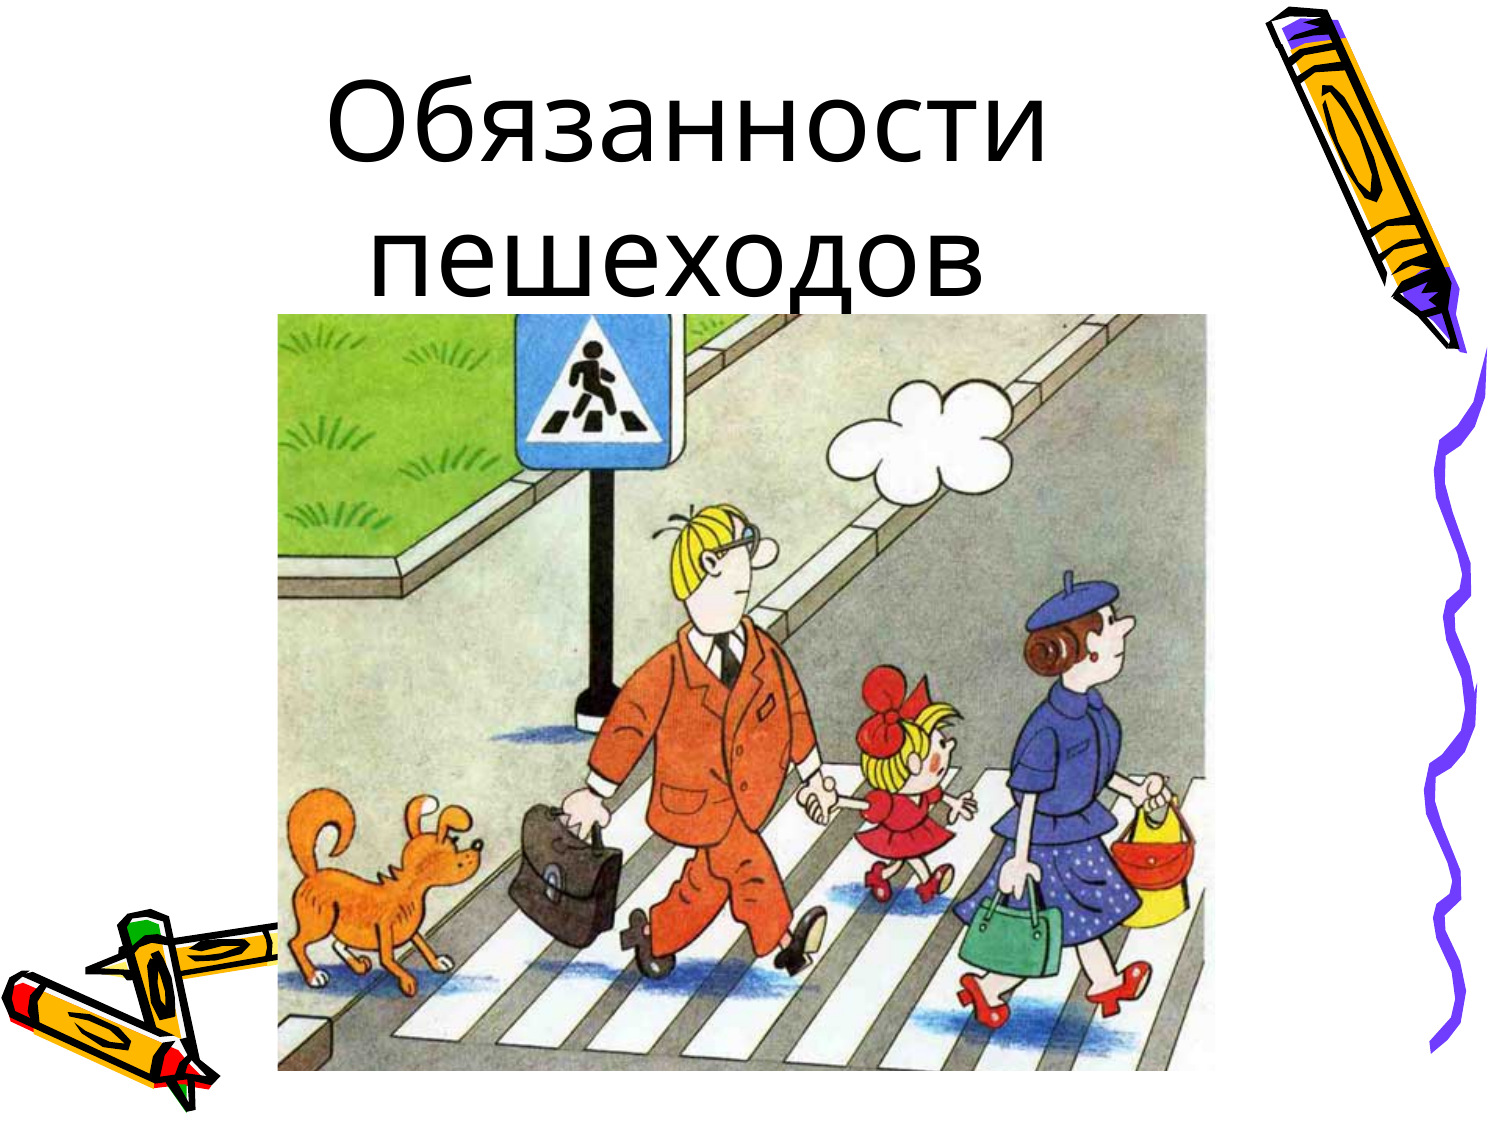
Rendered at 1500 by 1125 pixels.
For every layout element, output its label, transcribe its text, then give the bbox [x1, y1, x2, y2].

title Обязанности пешеходов [112, 24, 1240, 327]
picture [277, 314, 1216, 1071]
